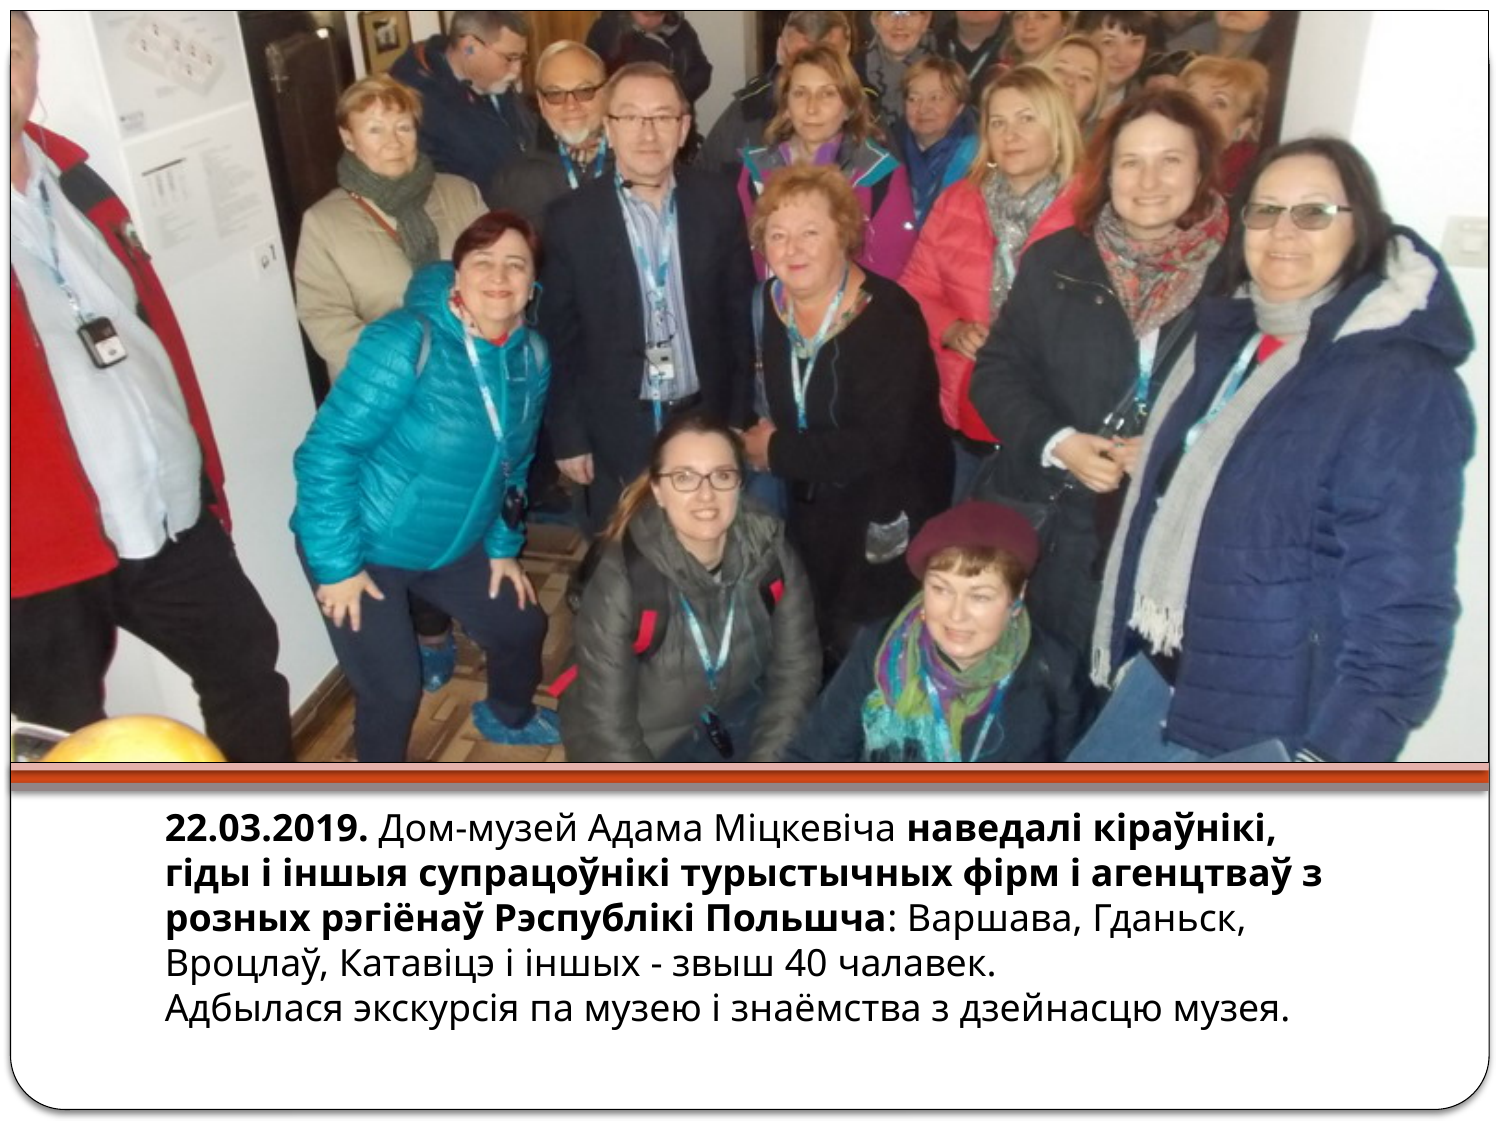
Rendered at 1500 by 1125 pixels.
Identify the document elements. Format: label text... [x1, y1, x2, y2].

list 22.03.2019. Дом-музей Адама Міцкевіча наведалі кіраўнікі, гіды і іншыя супрацоўнікі турыстычных фірм і агенцтваў з розных рэгіёнаў Рэспублікі Польшча: Варшава, Гданьск, Вроцлаў, Катавіцэ і іншых - звыш 40 чалавек. Адбылася экскурсія па музею і знаёмства з дзейнасцю музея. [150, 796, 1350, 1079]
picture [10, 10, 1489, 763]
